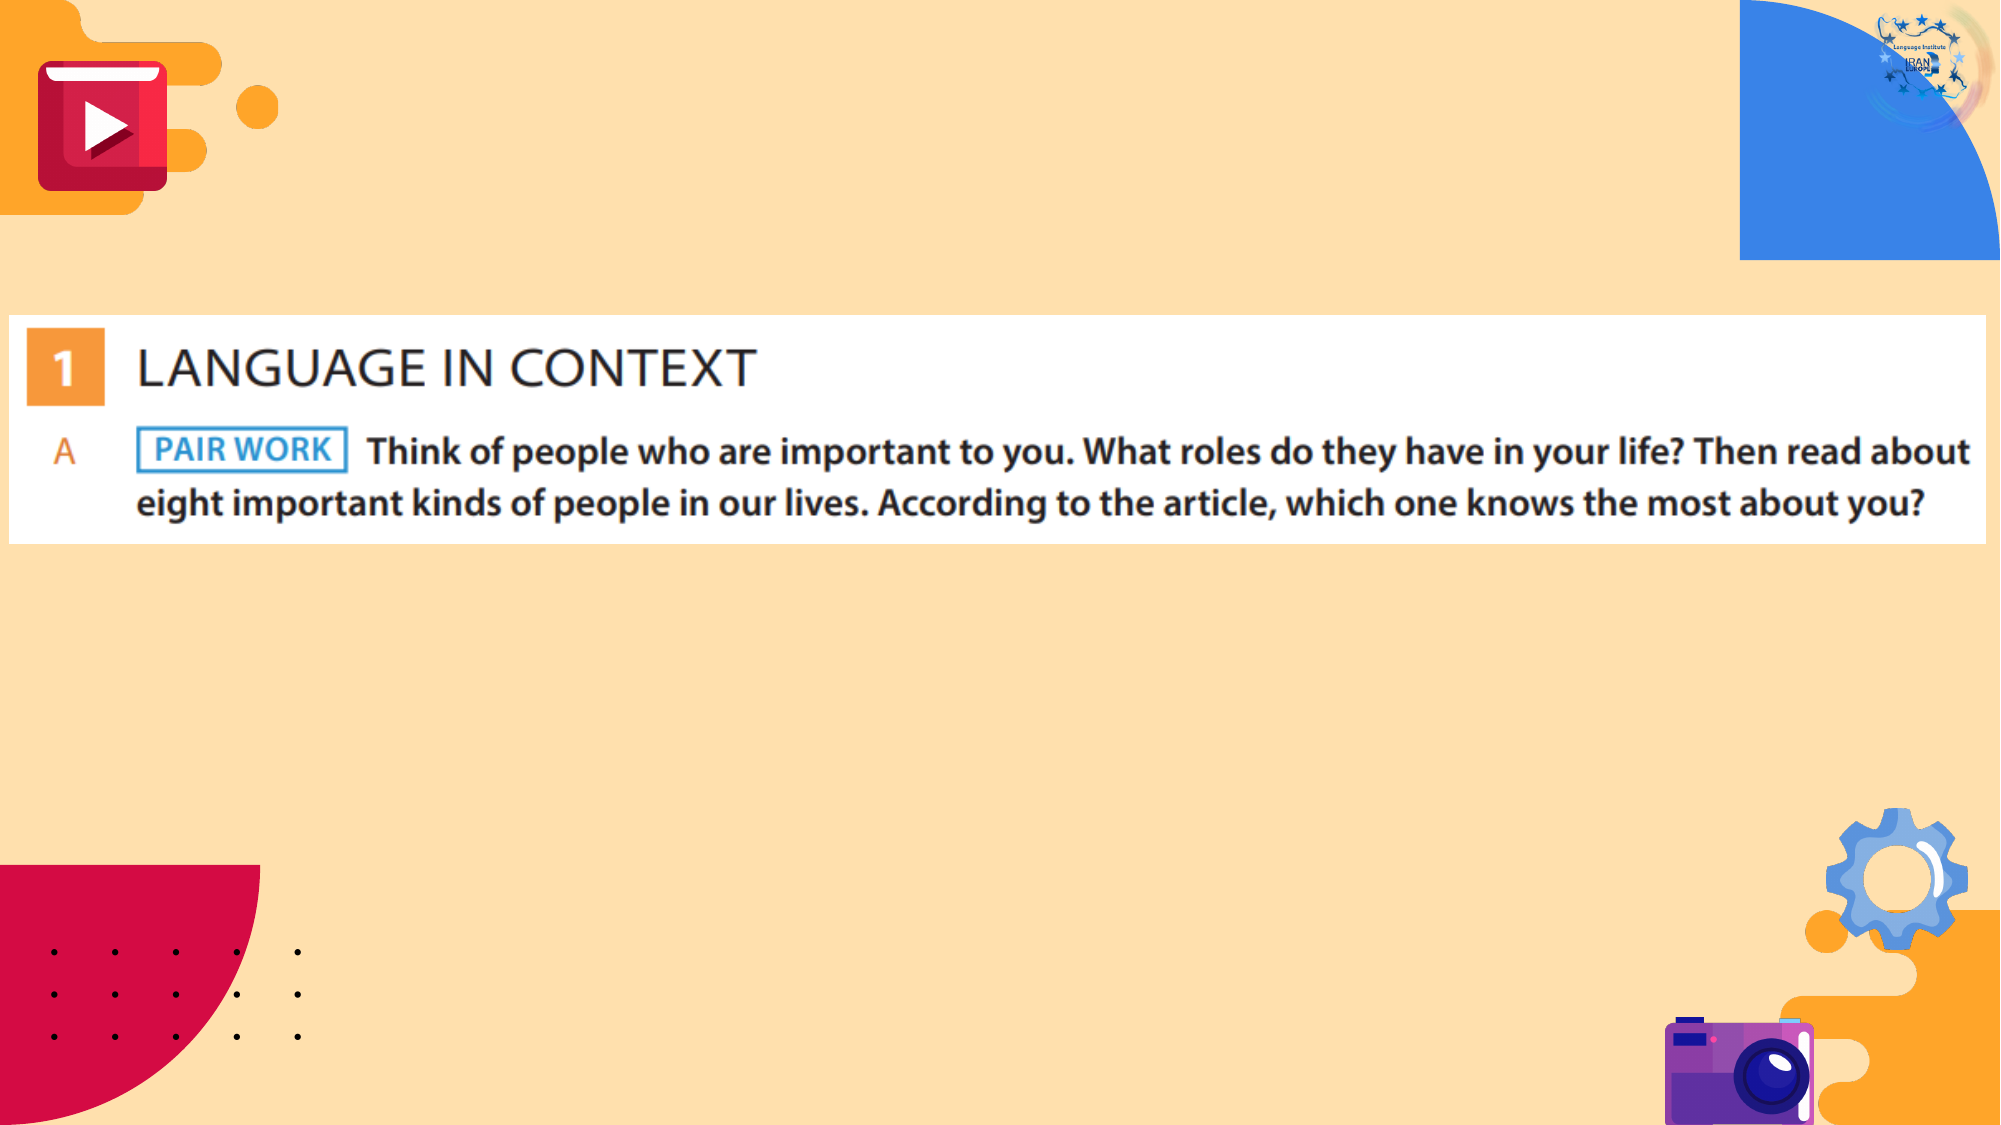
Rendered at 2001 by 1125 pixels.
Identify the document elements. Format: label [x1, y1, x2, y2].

picture [1859, 0, 2000, 137]
picture [0, 0, 279, 215]
picture [9, 315, 1986, 544]
picture [51, 949, 301, 1040]
picture [1665, 808, 2000, 1125]
